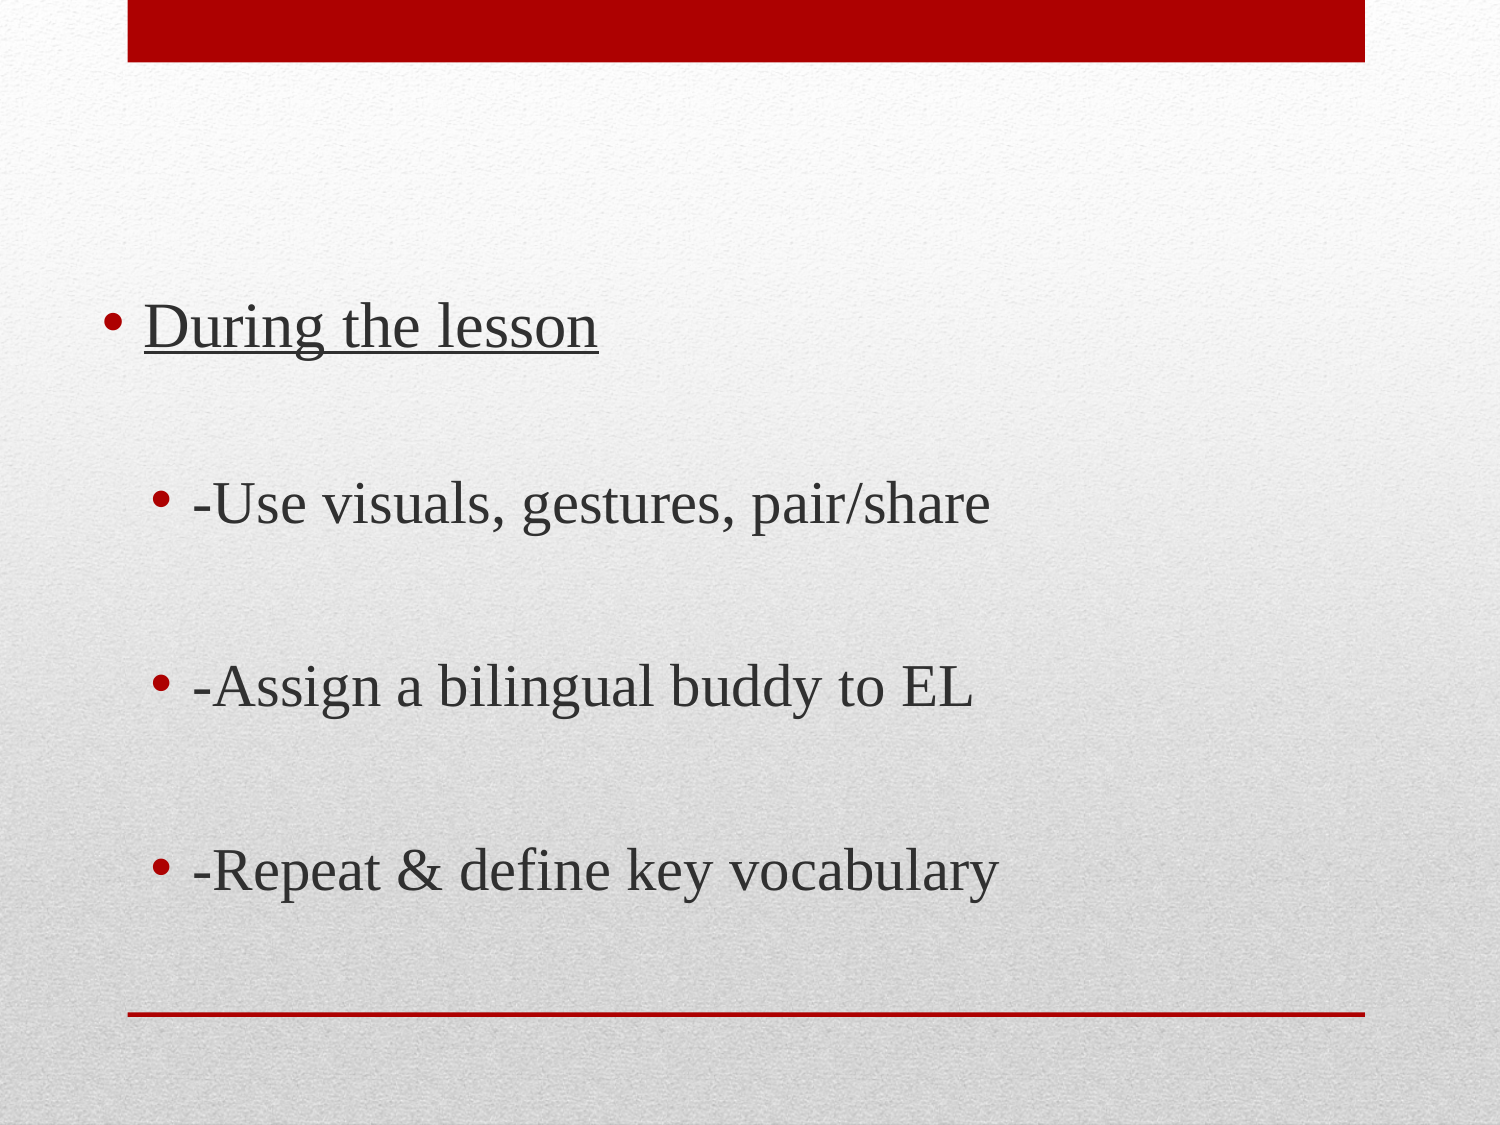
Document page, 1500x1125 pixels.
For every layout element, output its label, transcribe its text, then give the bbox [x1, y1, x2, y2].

list During the lesson -Use visuals, gestures, pair/share -Assign a bilingual buddy to EL -Repeat & define key vocabulary [86, 275, 1325, 913]
